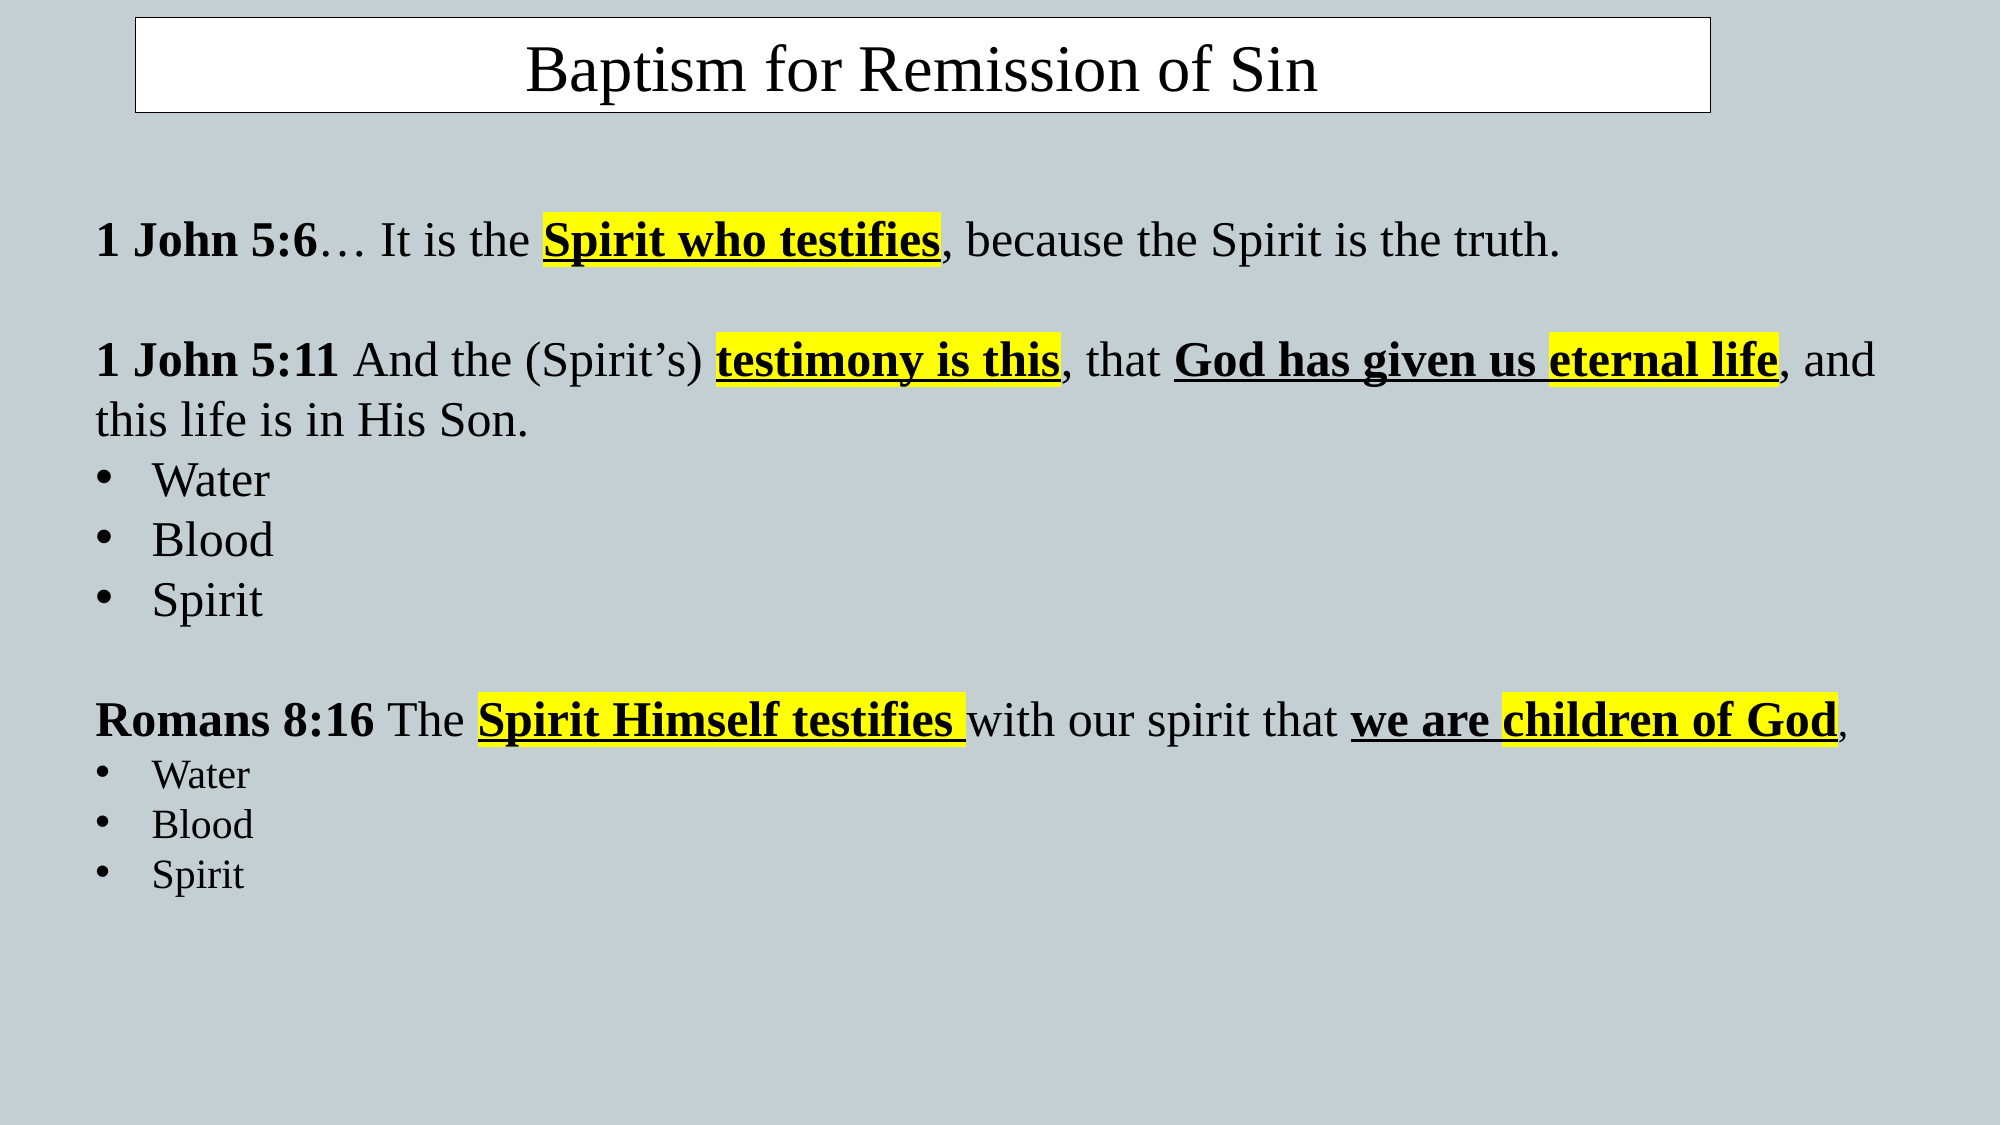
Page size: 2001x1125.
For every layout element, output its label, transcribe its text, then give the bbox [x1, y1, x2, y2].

text_box 1 John 5:6… It is the Spirit who testifies, because the Spirit is the truth. 1 John 5:11 And the (Spirit’s) testimony is this, that God has given us eternal life, and this life is in His Son. Water Blood Spirit Romans 8:16 The Spirit Himself testifies with our spirit that we are children of God, Water Blood Spirit [43, 138, 1954, 904]
text_box Baptism for Remission of Sin [135, 17, 1711, 113]
